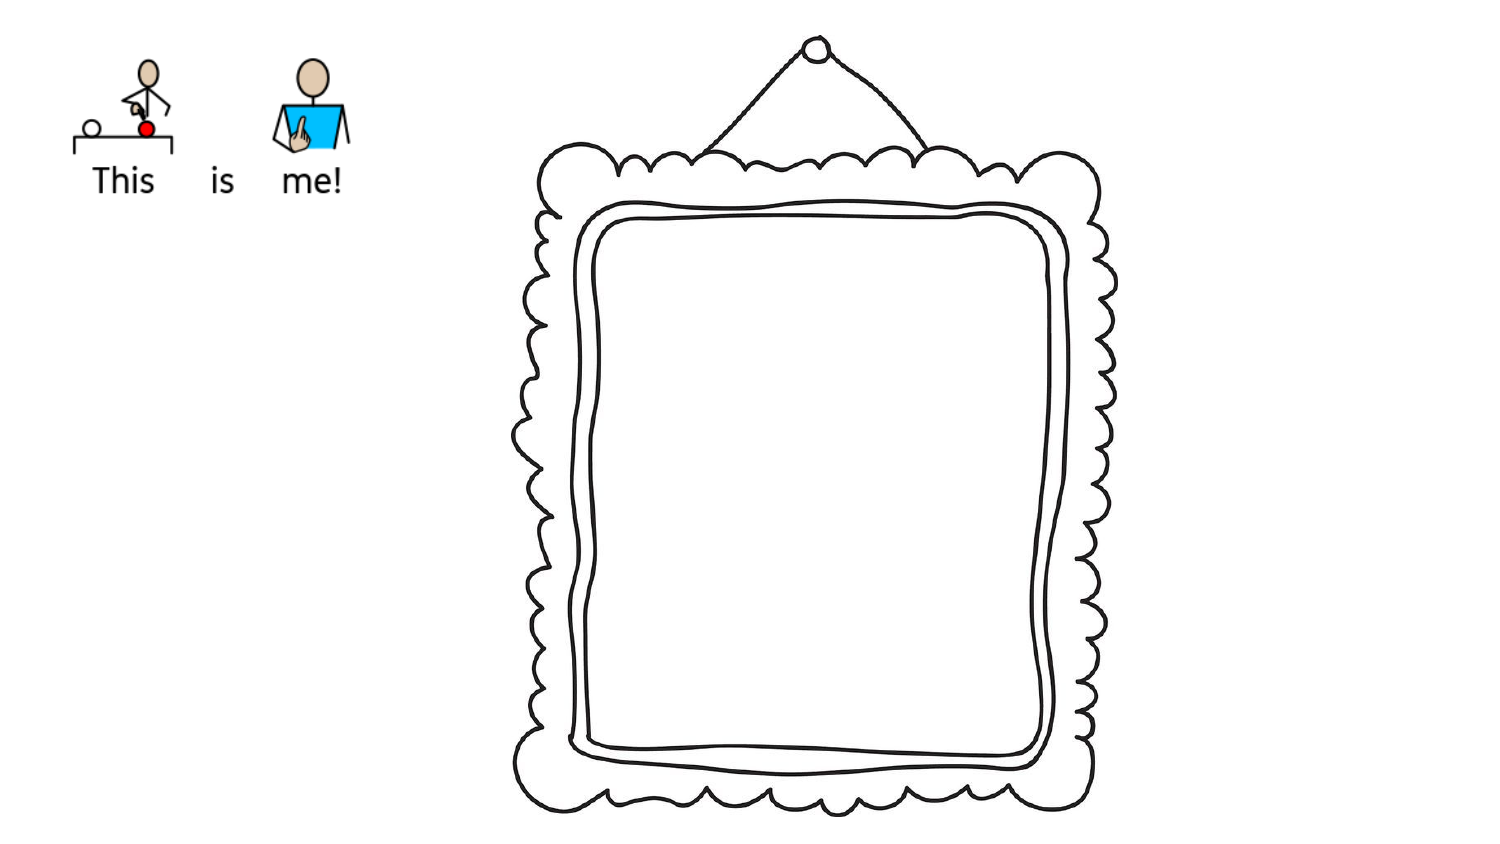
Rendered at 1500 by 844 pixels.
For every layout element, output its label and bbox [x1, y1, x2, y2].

picture [17, 24, 437, 229]
picture [511, 35, 1119, 817]
